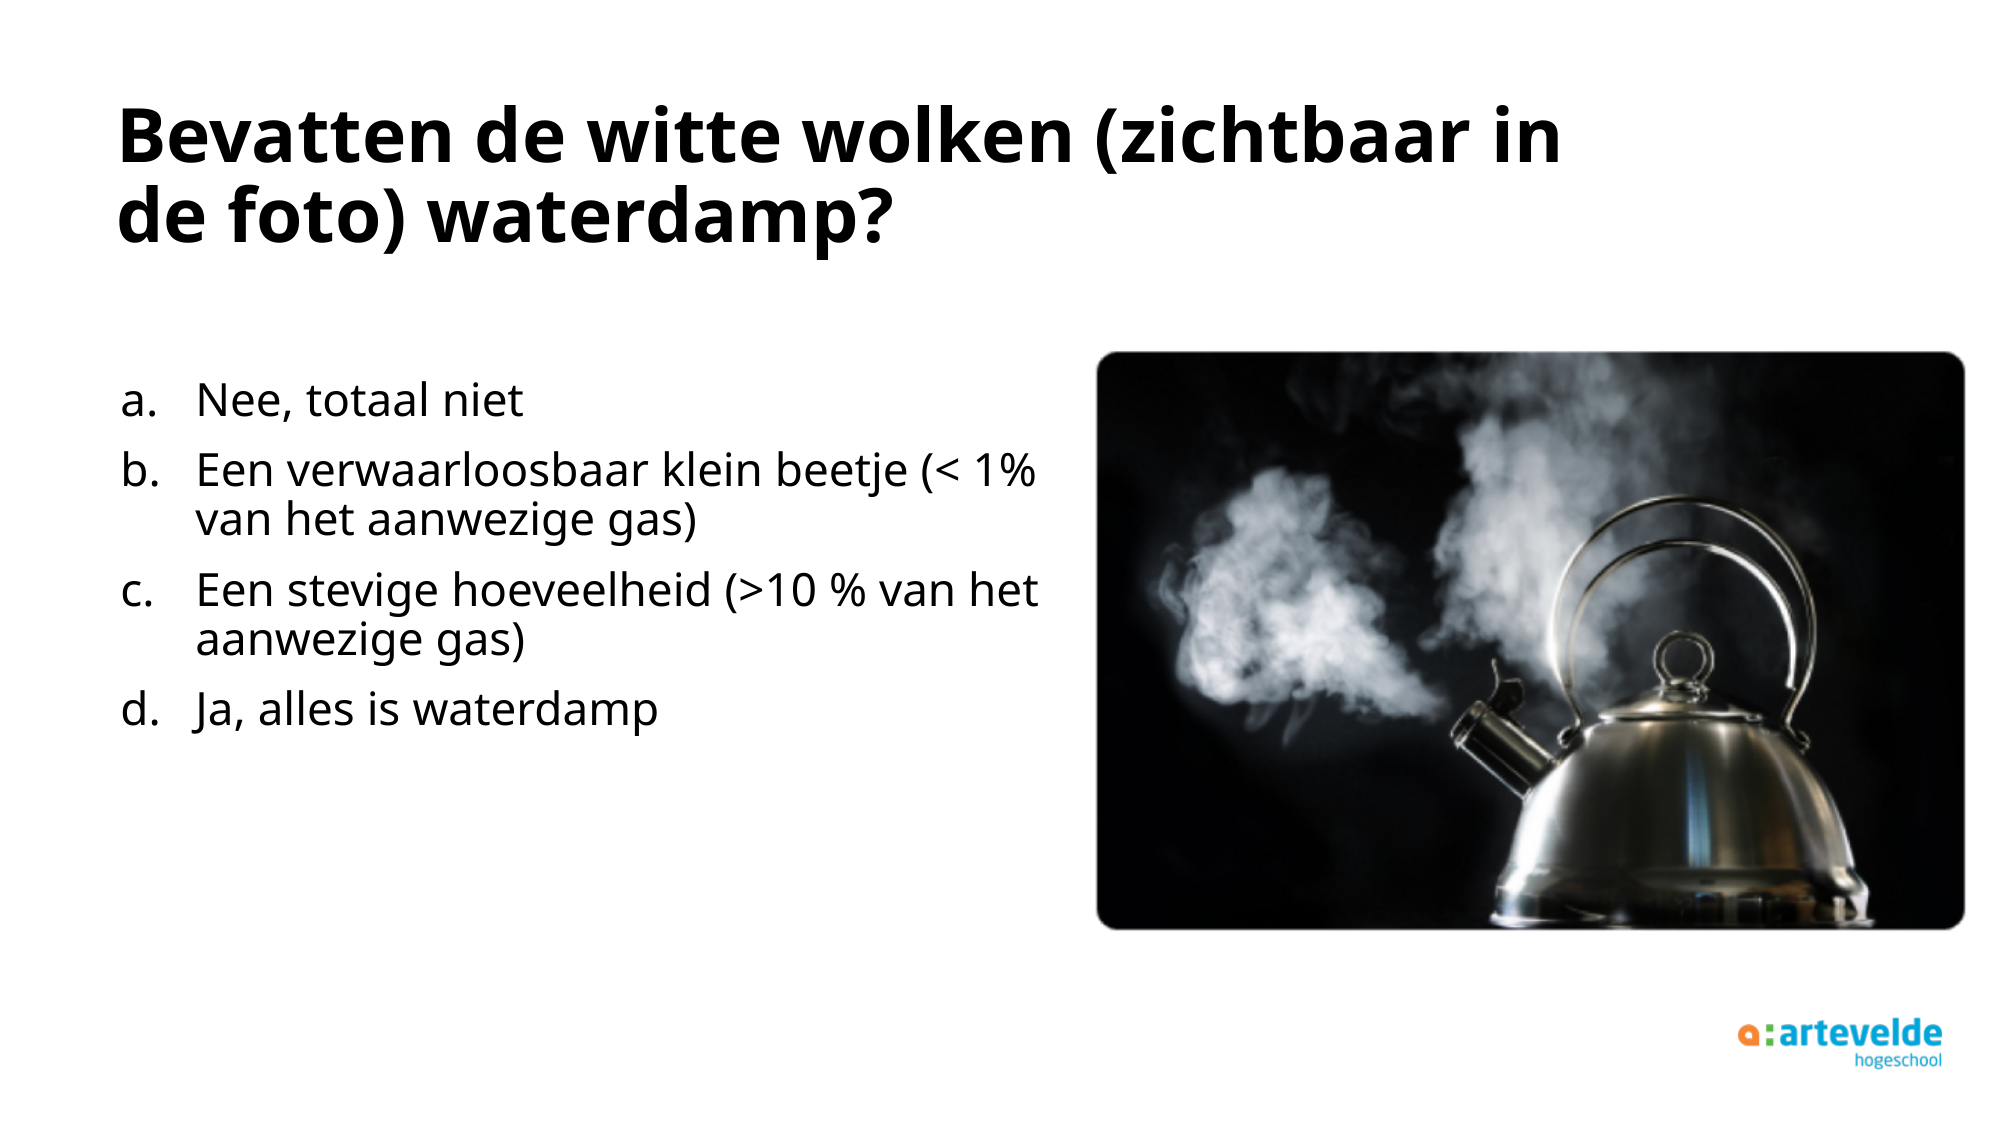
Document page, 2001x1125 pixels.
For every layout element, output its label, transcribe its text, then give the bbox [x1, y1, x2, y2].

list Nee, totaal niet Een verwaarloosbaar klein beetje (< 1% van het aanwezige gas) Een stevige hoeveelheid (>10 % van het aanwezige gas) Ja, alles is waterdamp [105, 369, 1094, 950]
title Bevatten de witte wolken (zichtbaar in de foto) waterdamp? [105, 89, 1684, 333]
picture [1093, 350, 1967, 932]
picture [1710, 990, 1970, 1097]
